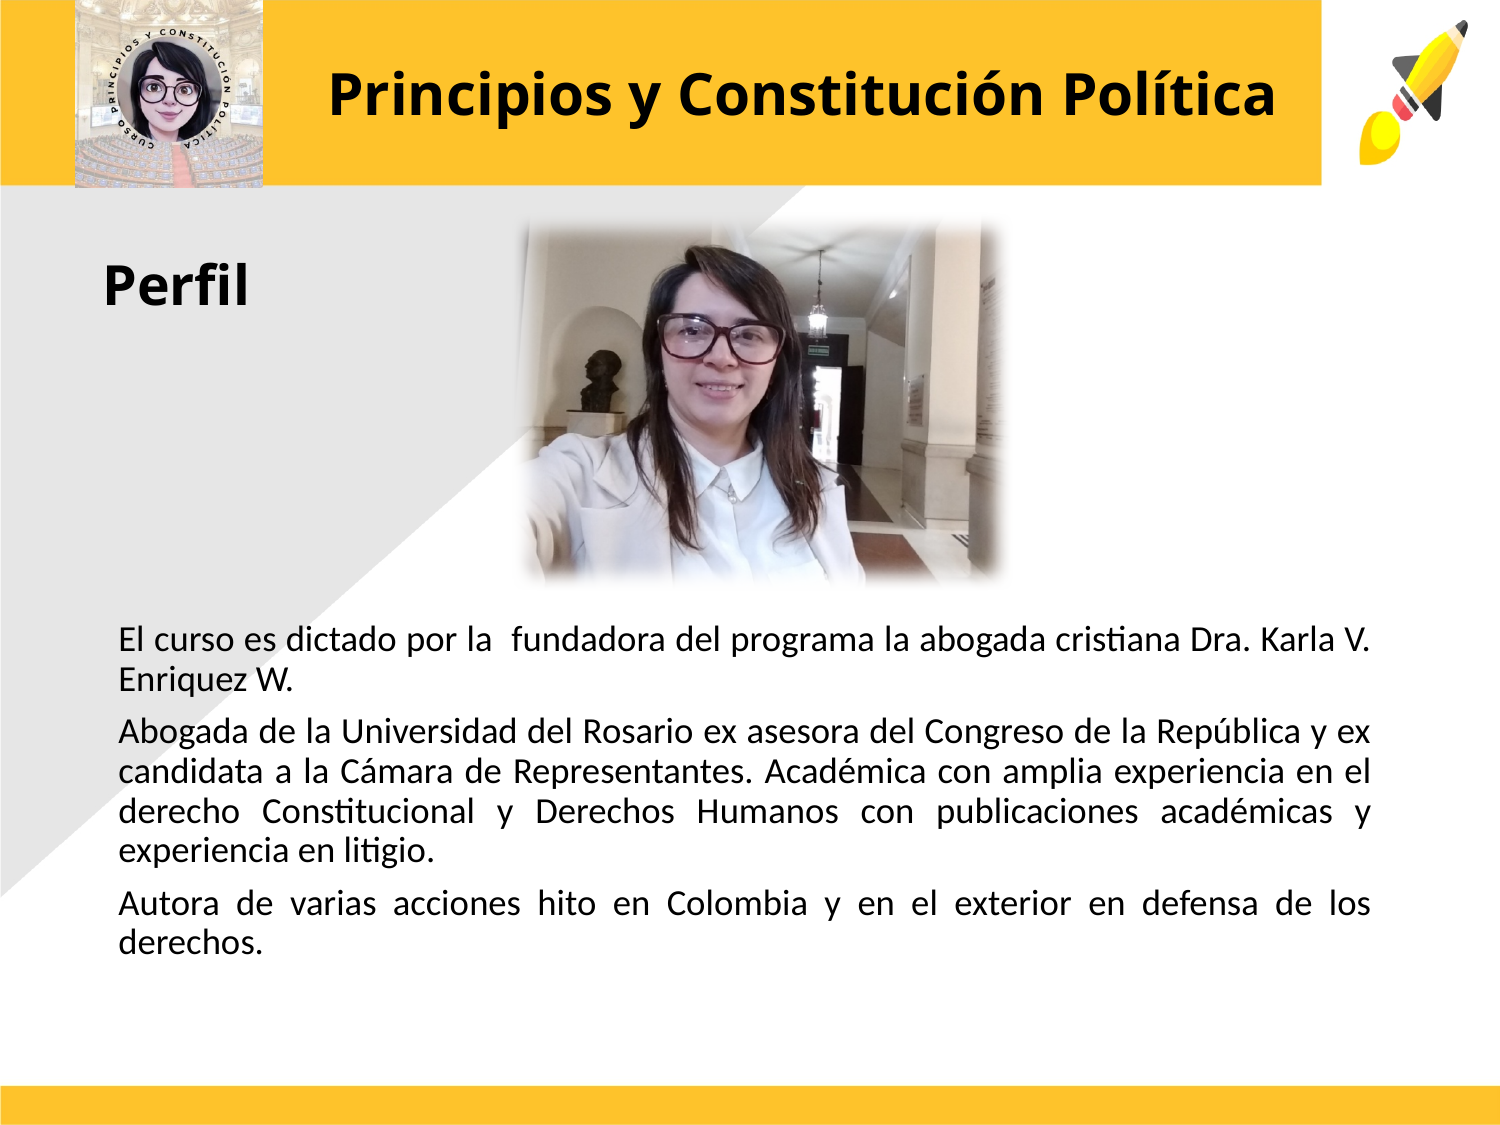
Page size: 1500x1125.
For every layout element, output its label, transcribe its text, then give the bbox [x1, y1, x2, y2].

list El curso es dictado por la fundadora del programa la abogada cristiana Dra. Karla V. Enriquez W. Abogada de la Universidad del Rosario ex asesora del Congreso de la República y ex candidata a la Cámara de Representantes. Académica con amplia experiencia en el derecho Constitucional y Derechos Humanos con publicaciones académicas y experiencia en litigio. Autora de varias acciones hito en Colombia y en el exterior en defensa de los derechos. [103, 612, 1388, 975]
text_box Principios y Constitución Política [312, 50, 1300, 135]
title Perfil [87, 249, 512, 325]
picture [0, 0, 1500, 1125]
list [637, 161, 1398, 962]
